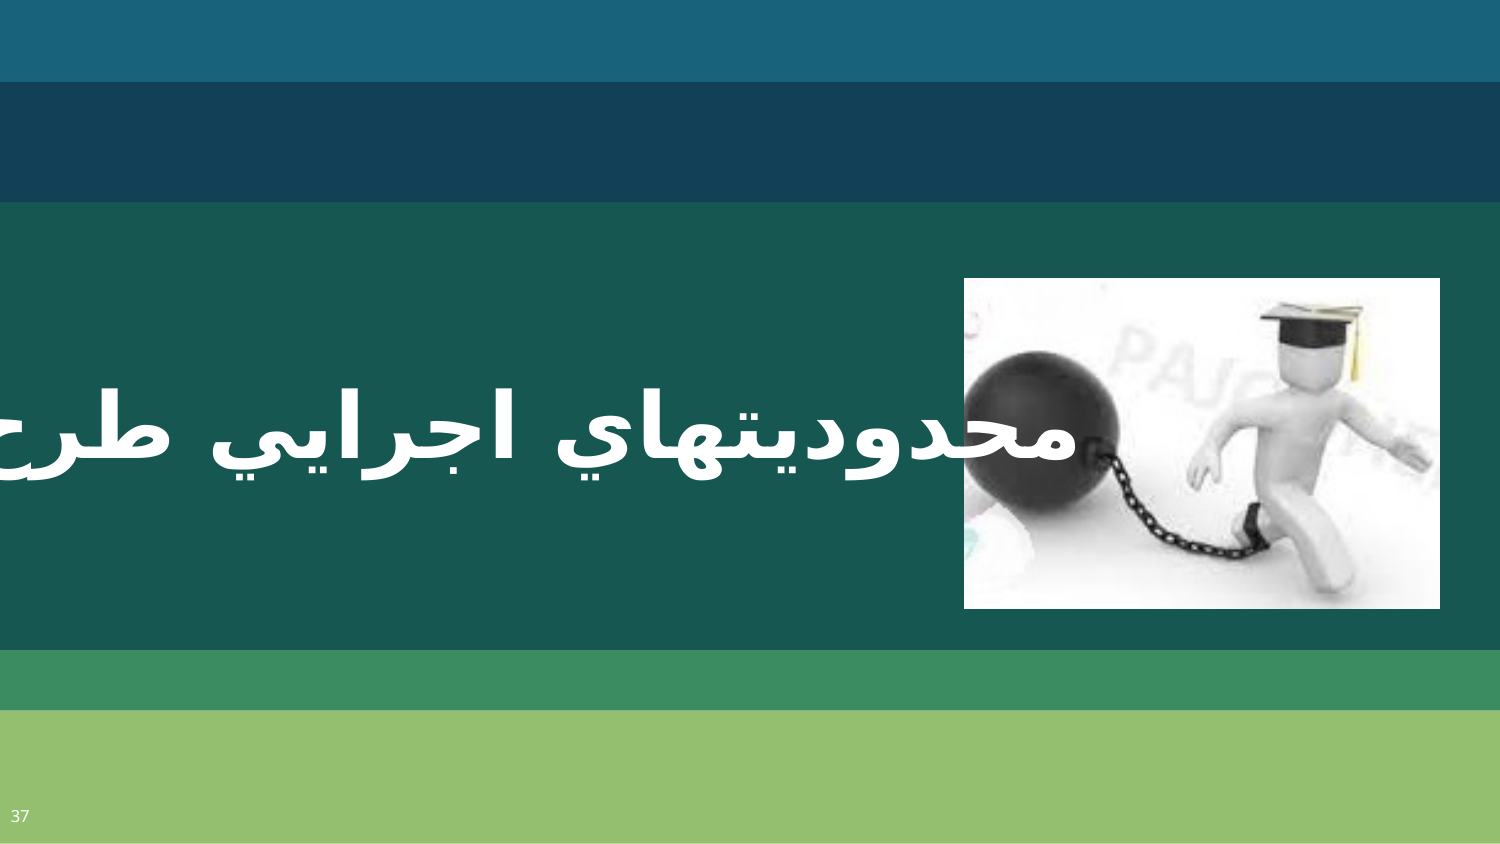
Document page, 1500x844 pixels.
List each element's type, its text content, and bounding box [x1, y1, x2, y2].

picture [964, 278, 1440, 610]
slide_number 37 [0, 790, 49, 844]
text_box محدوديتهاي اجرايي طرح [0, 359, 959, 484]
